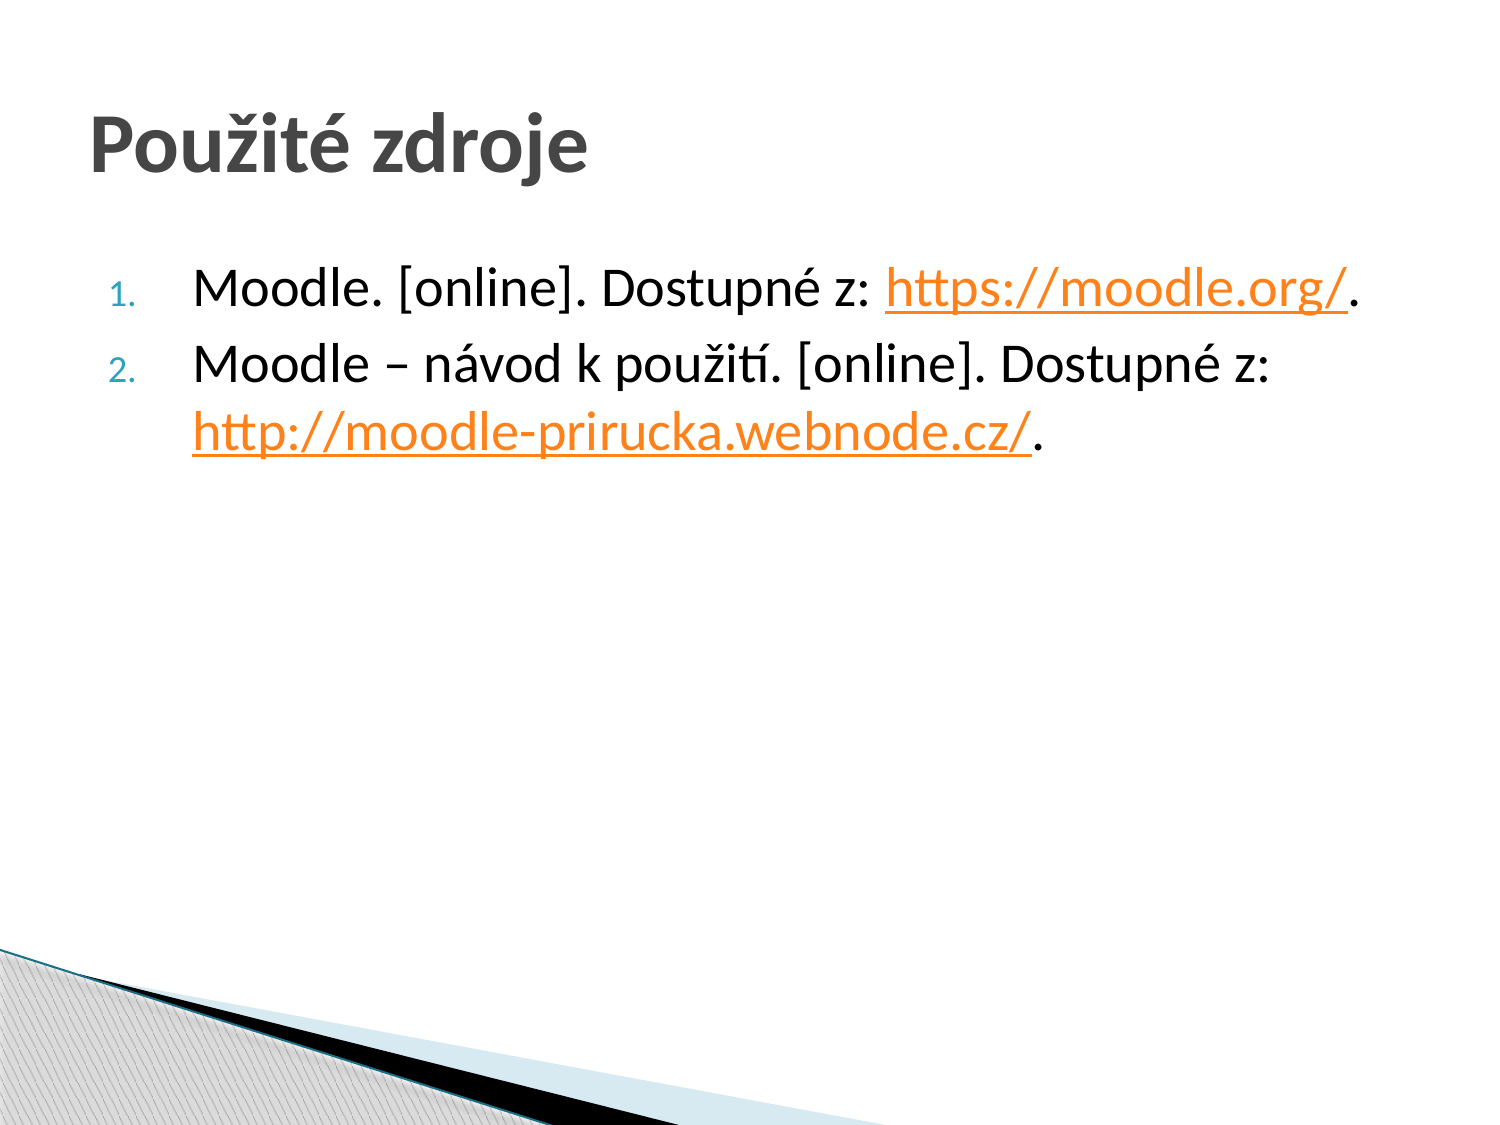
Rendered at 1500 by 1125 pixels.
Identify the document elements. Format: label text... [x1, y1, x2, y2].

title Použité zdroje [75, 45, 1425, 233]
list Moodle. [online]. Dostupné z: https://moodle.org/. Moodle – návod k použití. [online]. Dostupné z: http://moodle-prirucka.webnode.cz/. [75, 242, 1425, 986]
